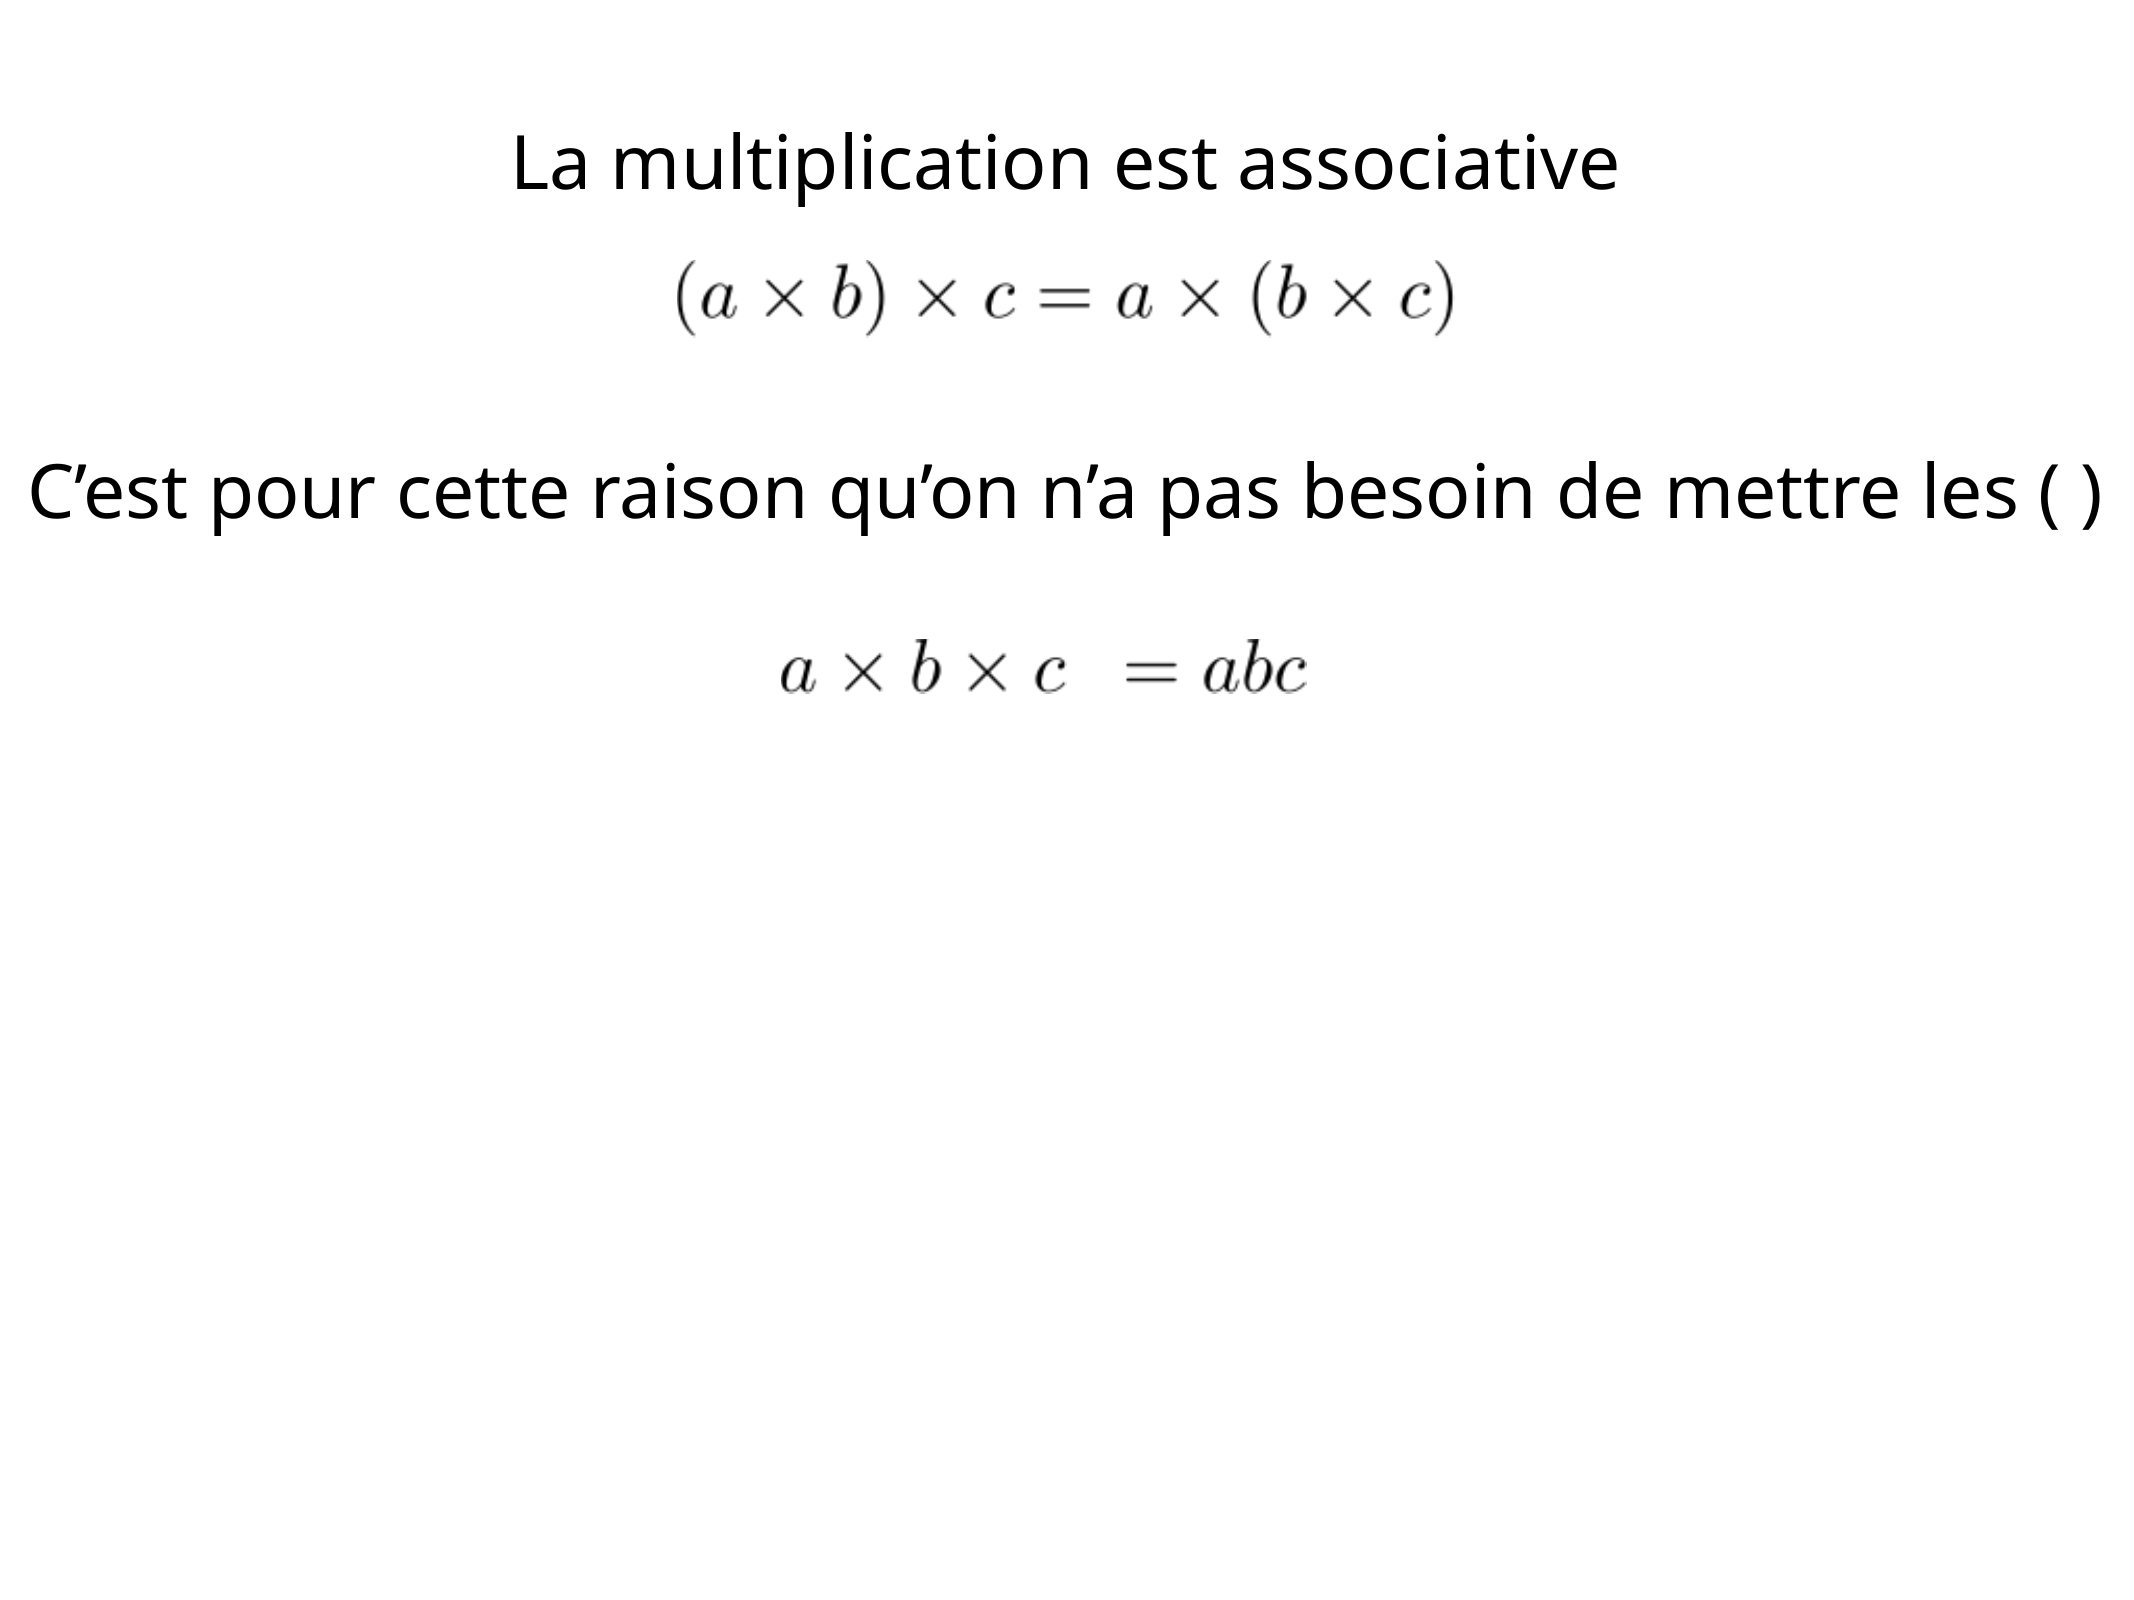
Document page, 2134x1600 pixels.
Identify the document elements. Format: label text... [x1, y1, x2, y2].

picture [676, 260, 1455, 338]
text_box C’est pour cette raison qu’on n’a pas besoin de mettre les ( ) [19, 435, 2113, 542]
text_box La multiplication est associative [502, 106, 1630, 213]
picture [780, 639, 1067, 694]
picture [1124, 639, 1307, 694]
